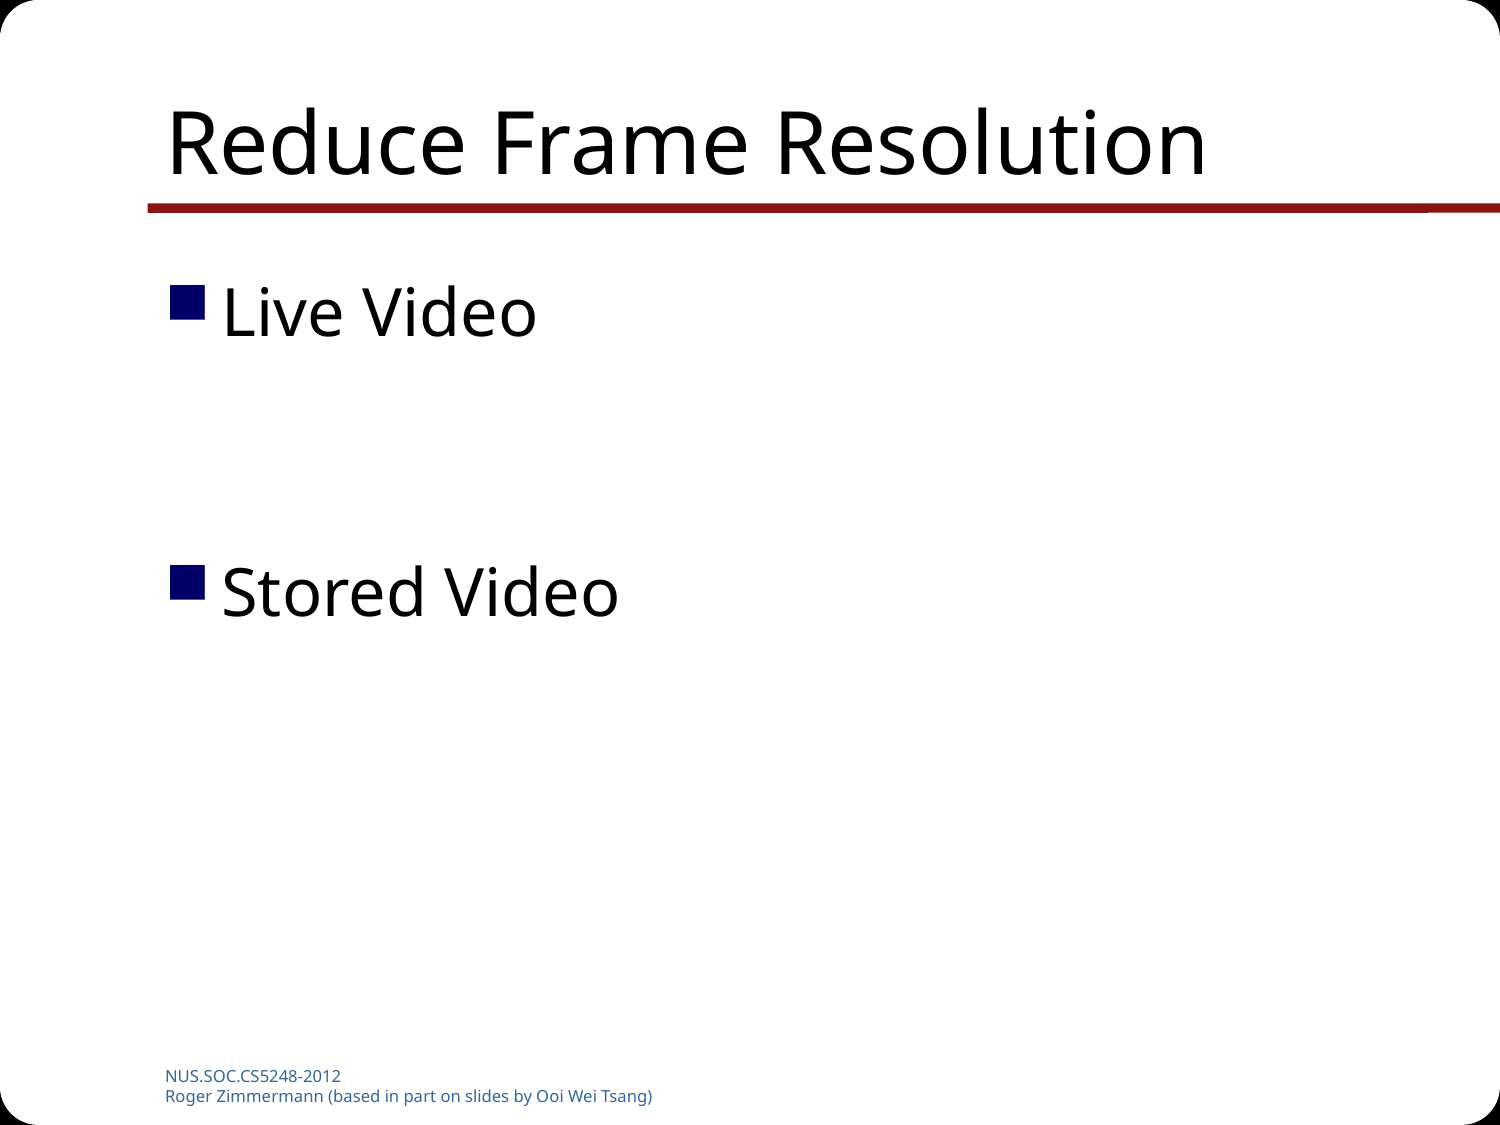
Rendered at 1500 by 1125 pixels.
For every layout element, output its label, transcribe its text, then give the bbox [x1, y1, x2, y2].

slide_number NUS.SOC.CS5248-2012 Roger Zimmermann (based in part on slides by Ooi Wei Tsang) [149, 1058, 549, 1101]
title Reduce Frame Resolution [149, 45, 1426, 234]
footer [549, 1024, 1038, 1101]
list Live Video Stored Video [149, 262, 1426, 1006]
